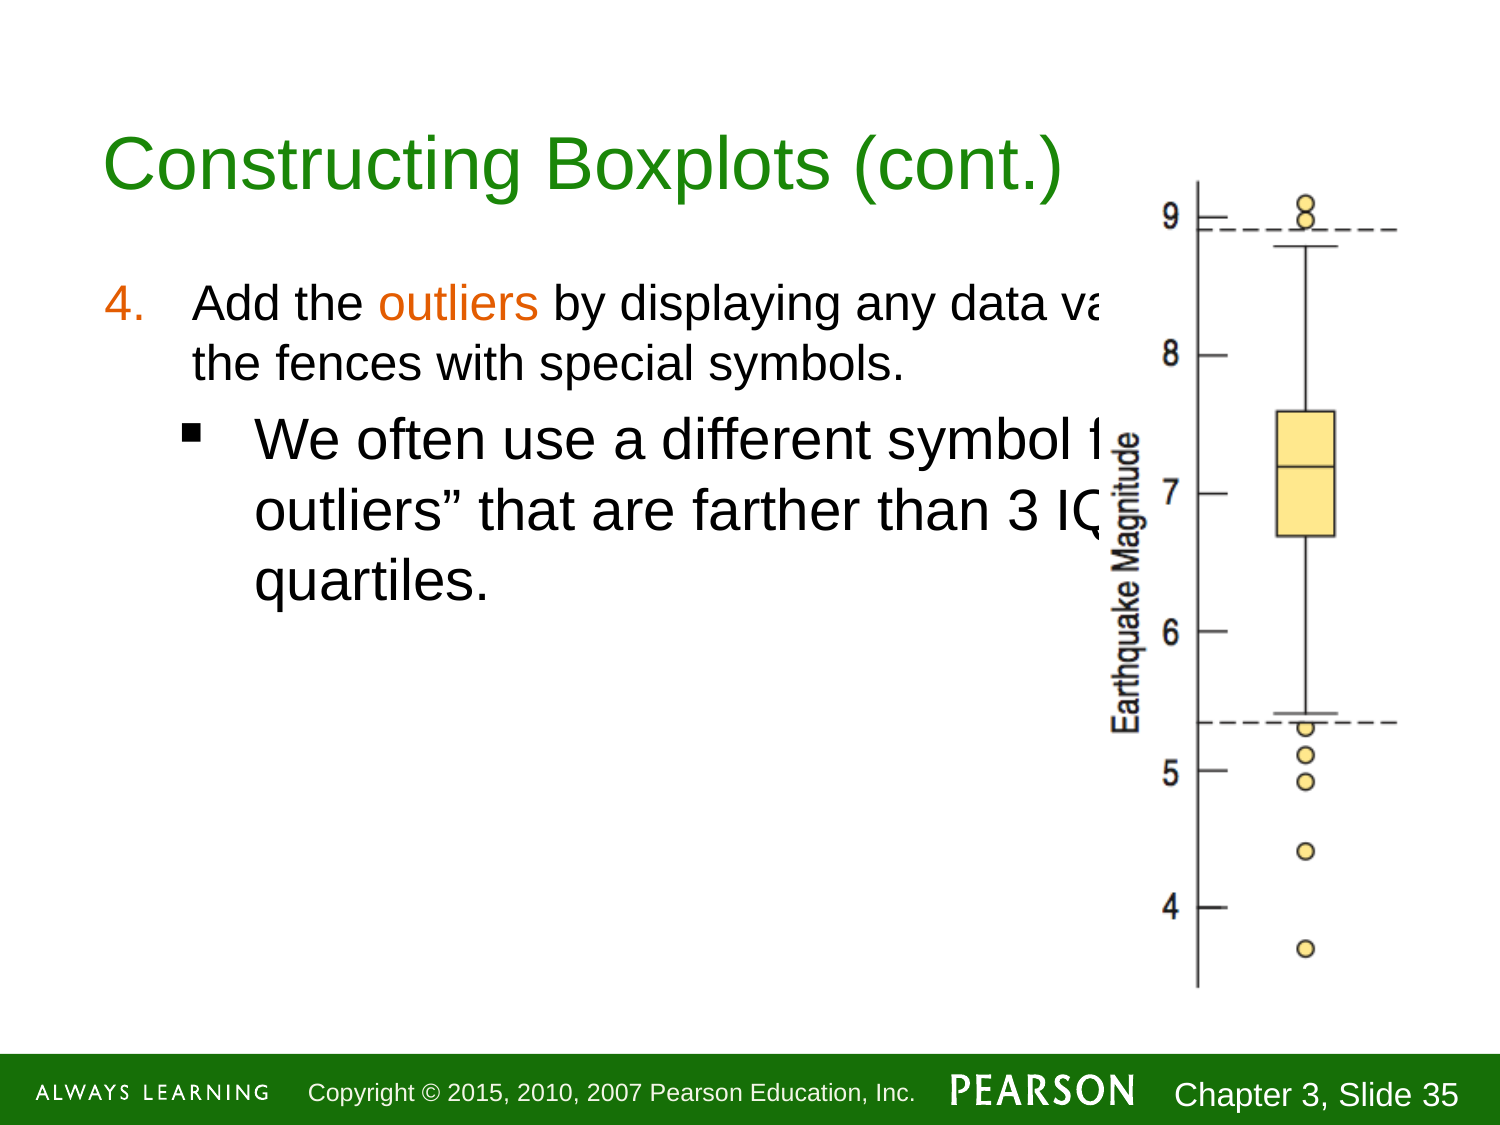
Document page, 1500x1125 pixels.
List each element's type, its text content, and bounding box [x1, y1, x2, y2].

title Constructing Boxplots (cont.) [87, 49, 1451, 213]
list Add the outliers by displaying any data values beyond the fences with special symbols. We often use a different symbol for “far outliers” that are farther than 3 IQRs from the quartiles. [89, 262, 782, 1013]
list [782, 262, 1094, 1013]
picture [1099, 162, 1446, 1030]
